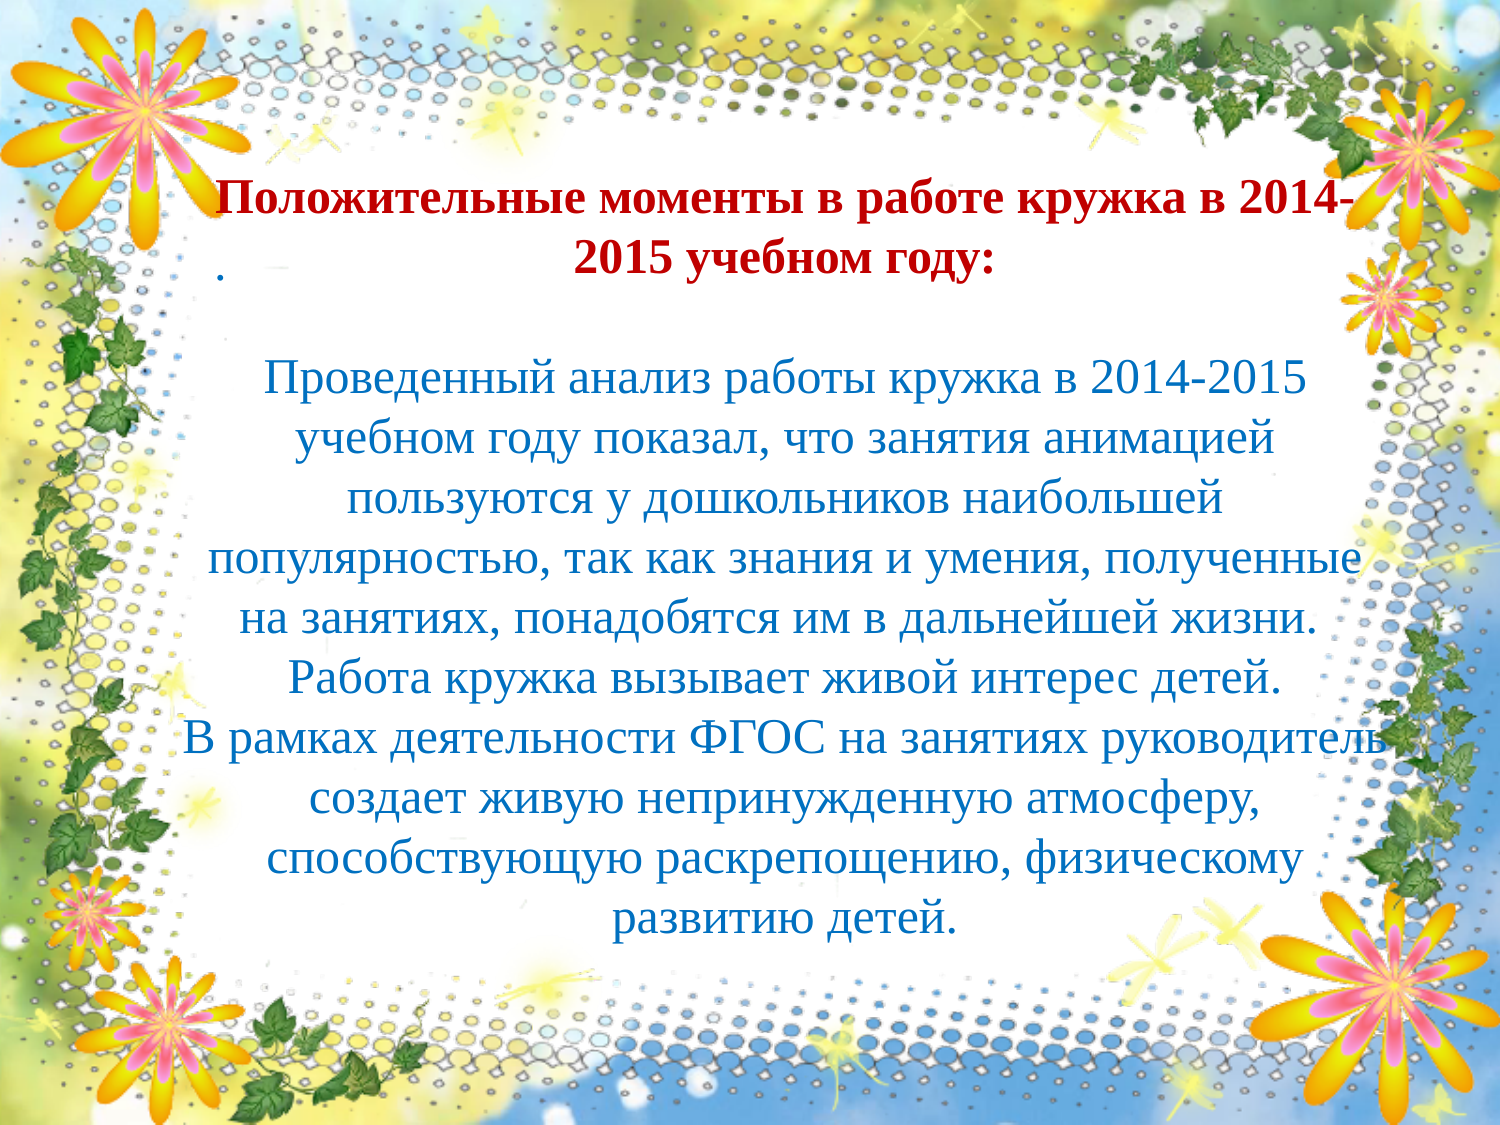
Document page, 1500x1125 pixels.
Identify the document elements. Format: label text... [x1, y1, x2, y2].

text_box [152, 140, 1418, 201]
text_box Положительные моменты в работе кружка в 2014-2015 учебном году: Проведенный анализ работы кружка в 2014-2015 учебном году показал, что занятия анимацией пользуются у дошкольников наибольшей популярностью, так как знания и умения, полученные на занятиях, понадобятся им в дальнейшей жизни. Работа кружка вызывает живой интерес детей. В рамках деятельности ФГОС на занятиях руководитель создает живую непринужденную атмосферу, способствующую раскрепощению, физическому развитию детей. [164, 156, 1407, 952]
picture [0, 0, 1500, 1125]
